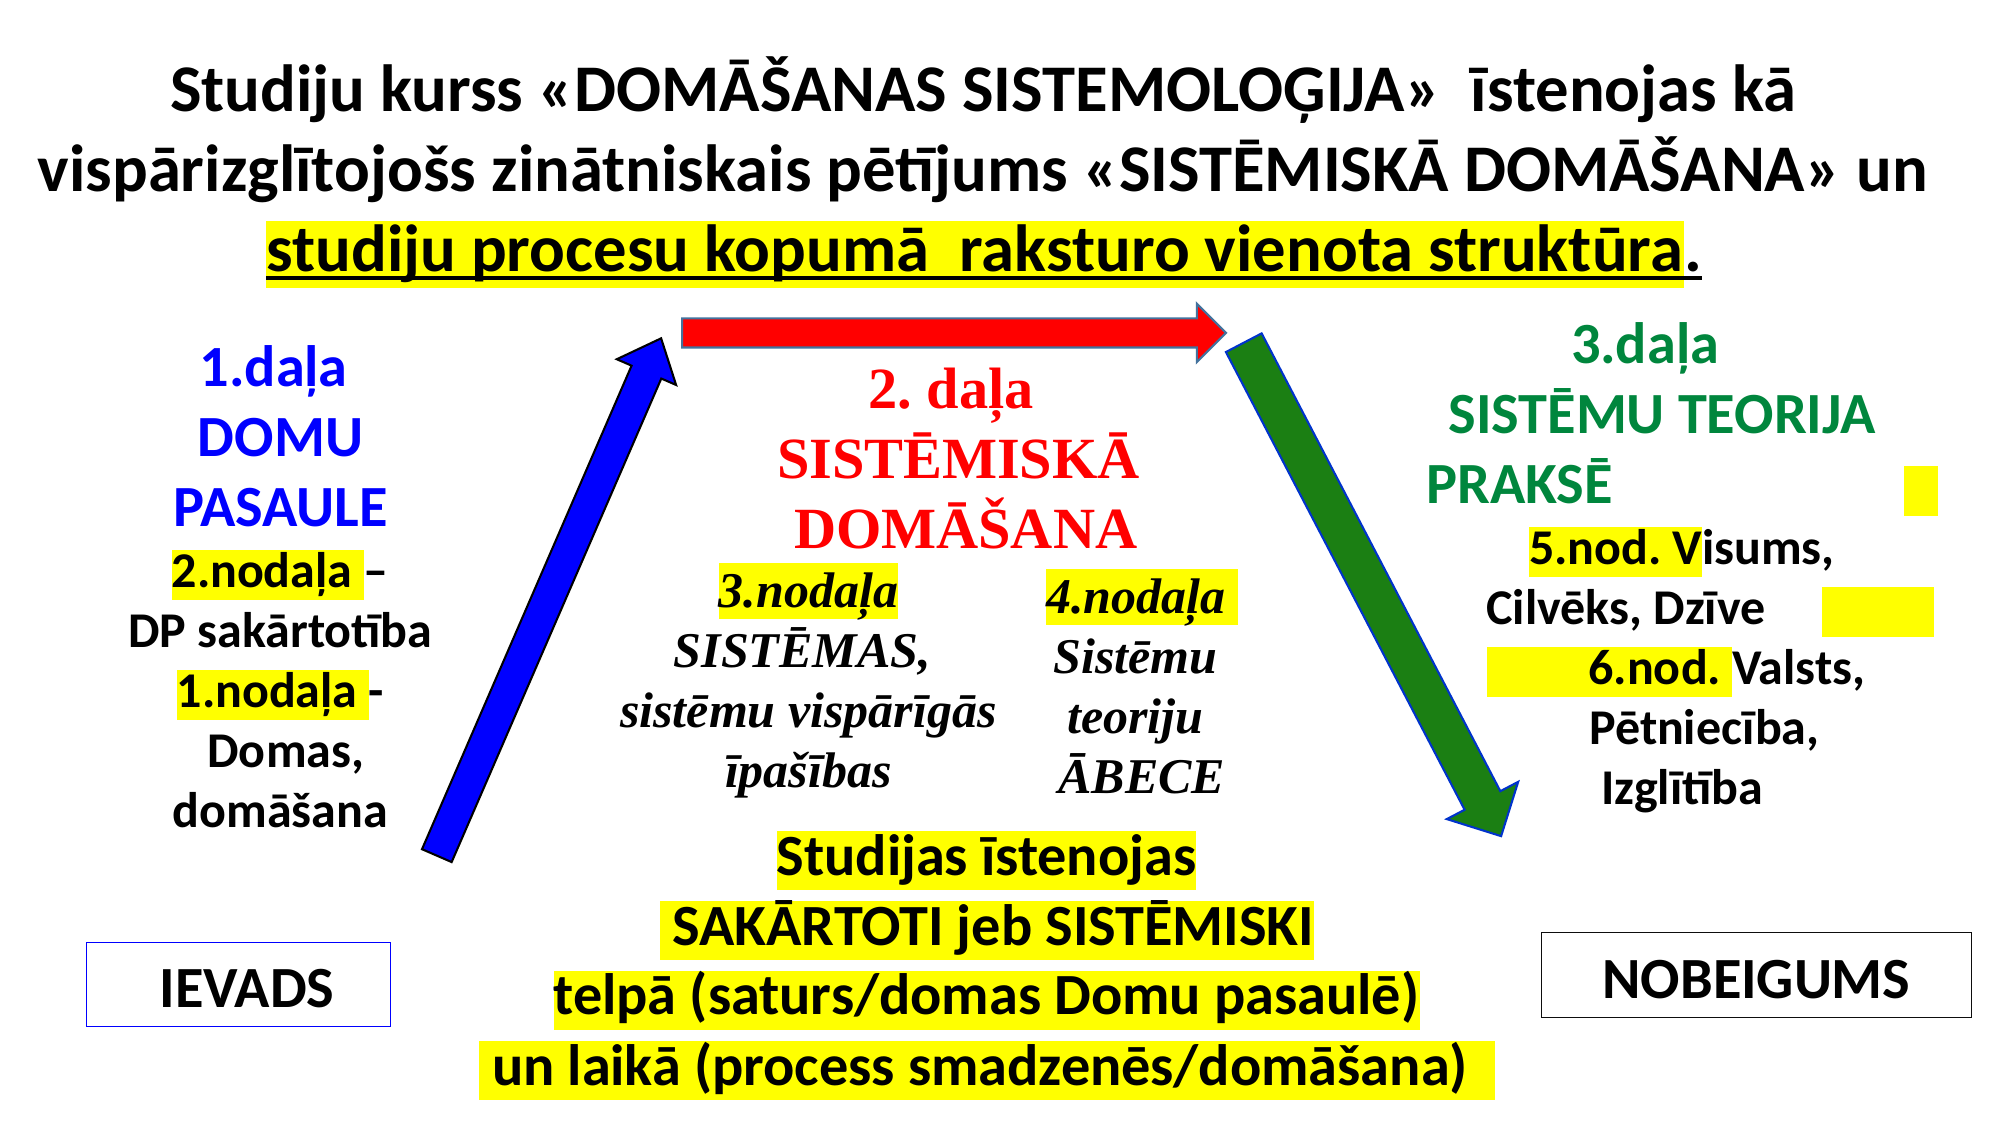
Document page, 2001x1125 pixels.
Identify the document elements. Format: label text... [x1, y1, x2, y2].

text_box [98, 233, 1954, 879]
text_box Studijas īstenojas SAKĀRTOTI jeb SISTĒMISKI telpā (saturs/domas Domu pasaulē) un laikā (process smadzenēs/domāšana) [462, 879, 1511, 1104]
text_box NOBEIGUMS [1541, 932, 1972, 1018]
text_box IEVADS [86, 942, 391, 1027]
text_box Studiju kurss «DOMĀŠANAS SISTEMOLOĢIJA» īstenojas kā vispārizglītojošs zinātniskais pētījums «SISTĒMISKĀ DOMĀŠANA» un studiju procesu kopumā raksturo vienota struktūra. [0, 37, 1972, 292]
